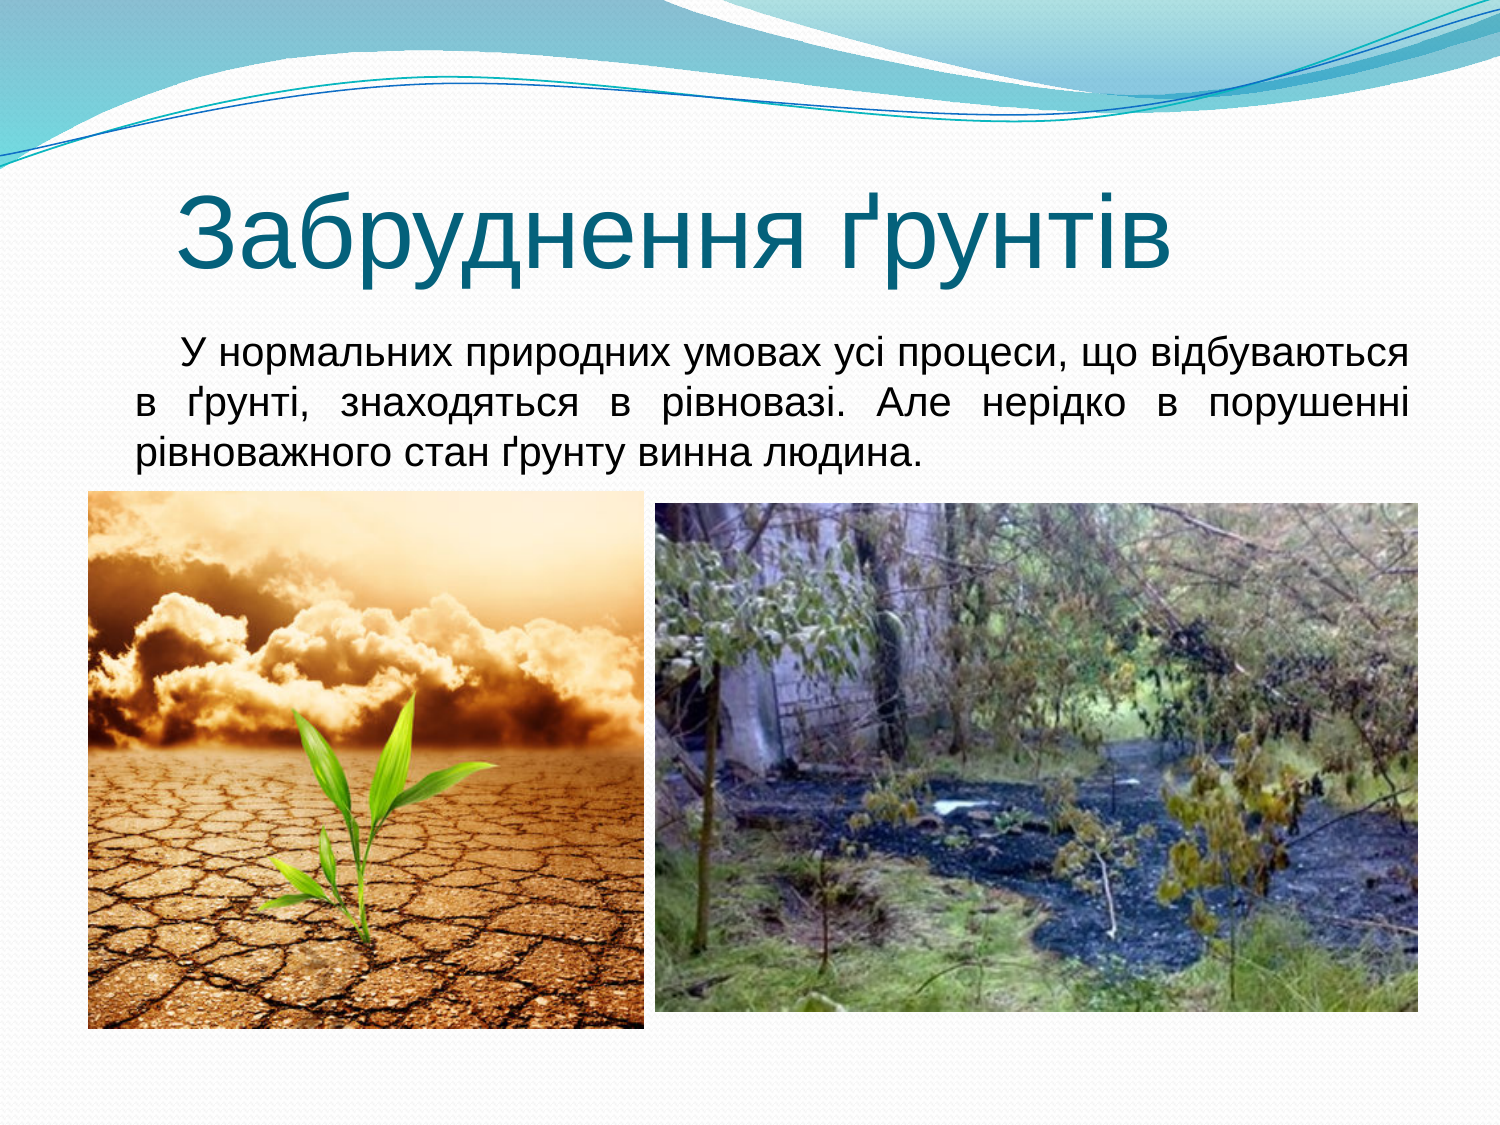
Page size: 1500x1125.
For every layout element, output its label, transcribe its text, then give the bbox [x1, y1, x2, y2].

picture [88, 491, 644, 1029]
title Забруднення ґрунтів [100, 101, 1451, 290]
picture [655, 503, 1418, 1012]
list У нормальних природних умовах усі процеси, що відбуваються в ґрунті, знаходяться в рівновазі. Але нерідко в порушенні рівноважного стан ґрунту винна людина. [75, 317, 1425, 1038]
